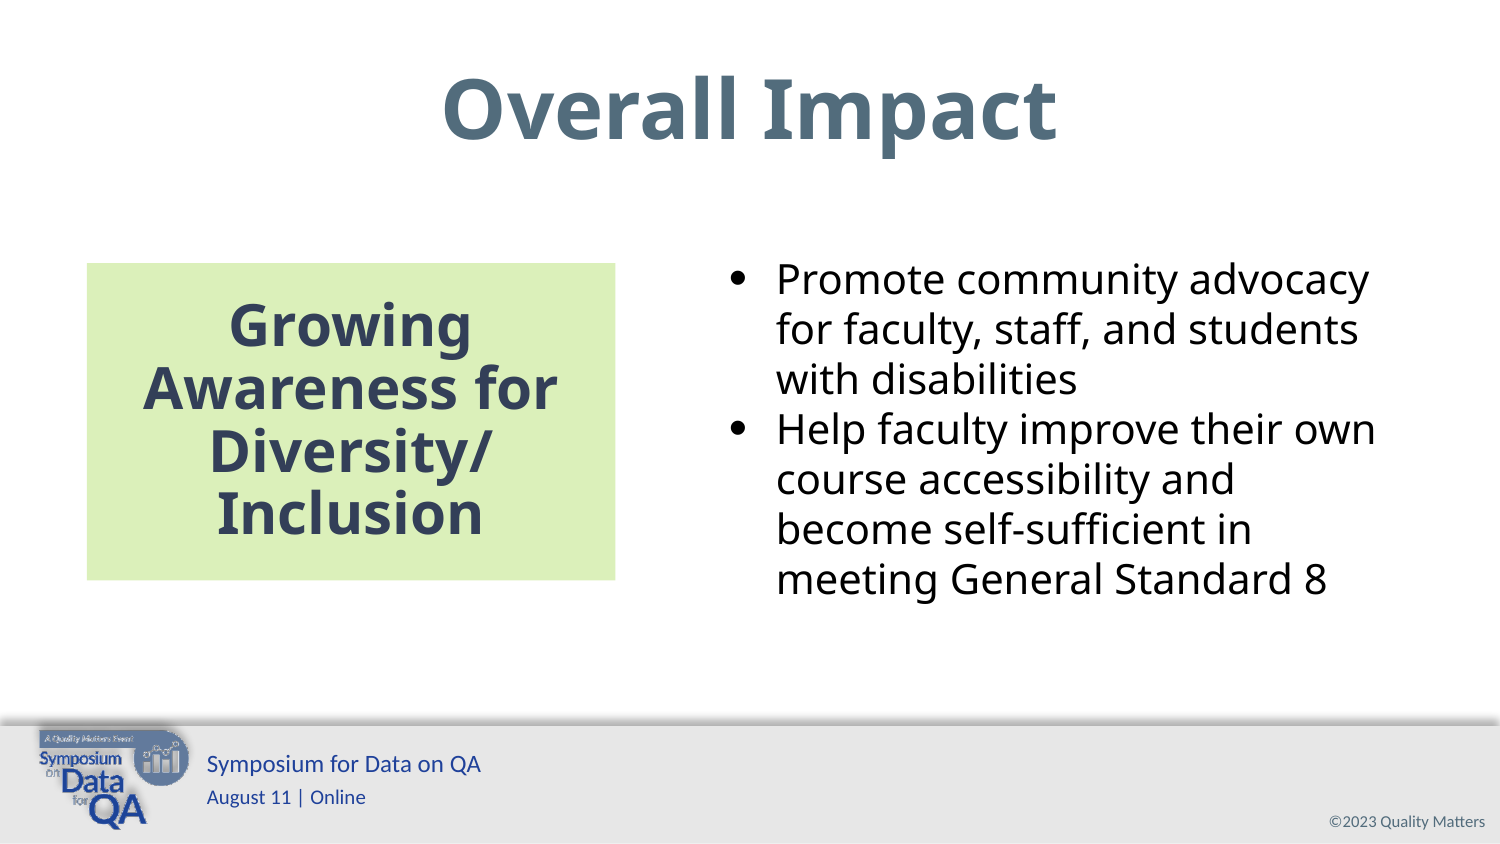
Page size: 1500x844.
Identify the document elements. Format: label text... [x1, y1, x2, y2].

text_box Promote community advocacy for faculty, staff, and students with disabilities Help faculty improve their own course accessibility and become self-sufficient in meeting General Standard 8 [713, 245, 1414, 599]
title Overall Impact [0, 54, 1500, 158]
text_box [86, 239, 616, 605]
picture [35, 724, 192, 843]
